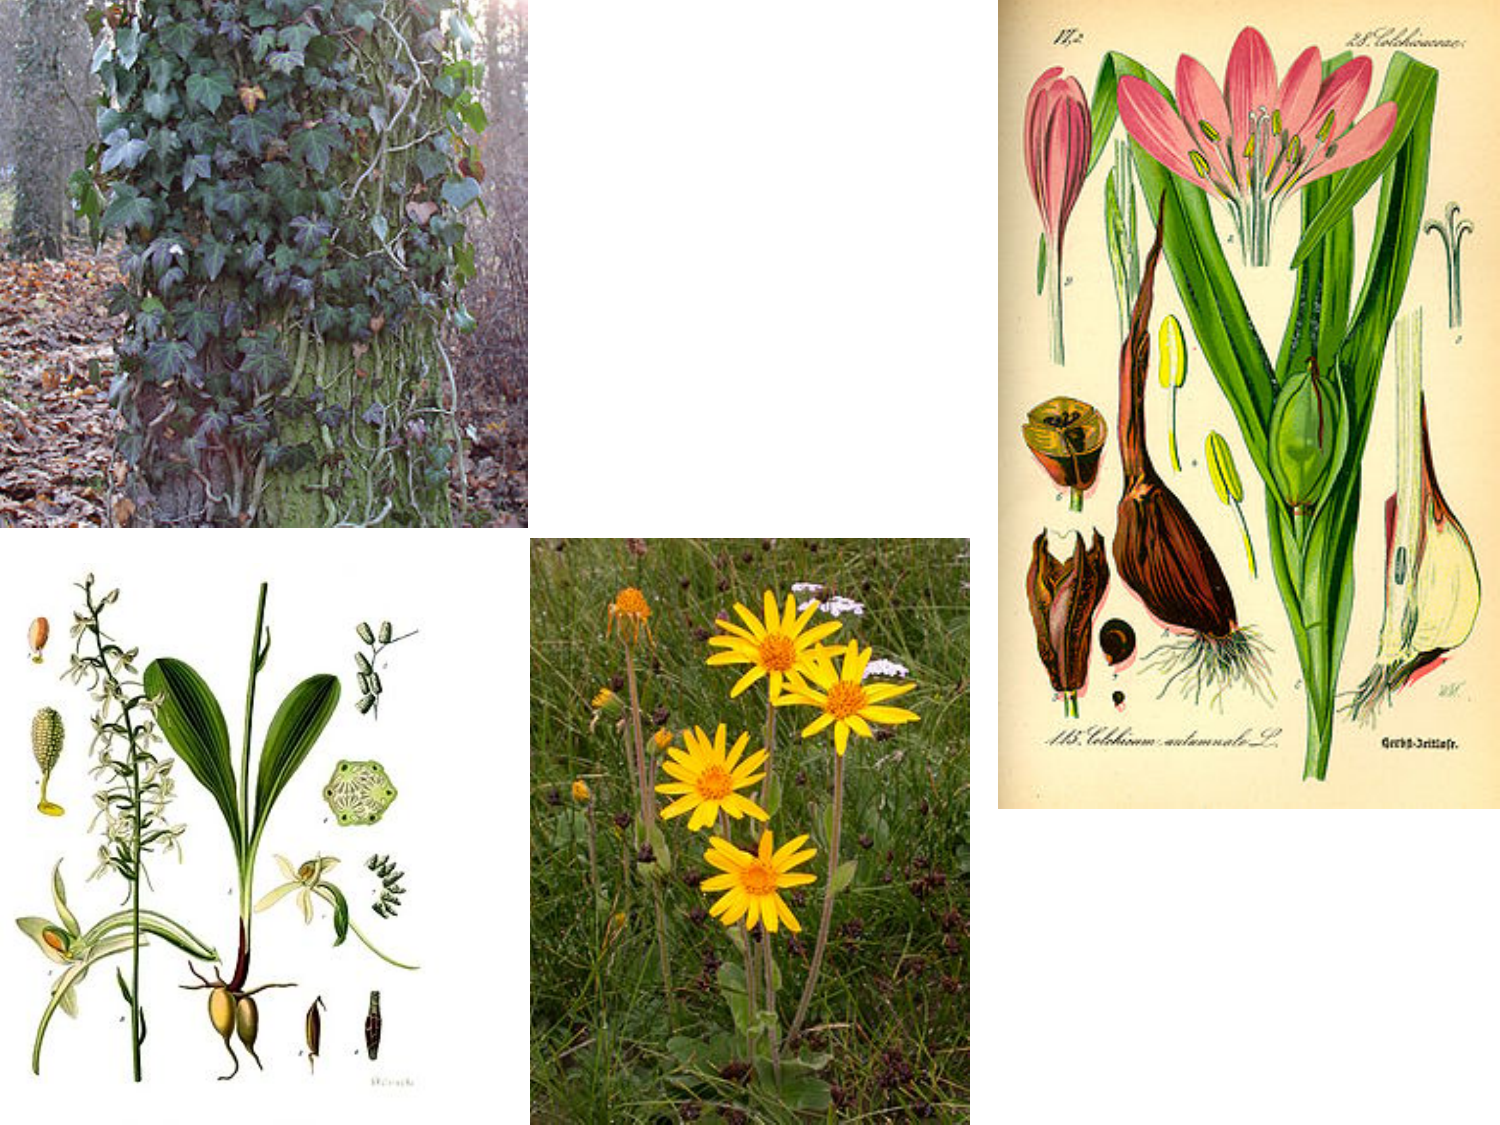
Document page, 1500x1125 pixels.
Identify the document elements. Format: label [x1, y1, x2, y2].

picture [998, 0, 1500, 809]
picture [0, 0, 528, 528]
picture [529, 538, 970, 1125]
picture [0, 562, 446, 1125]
